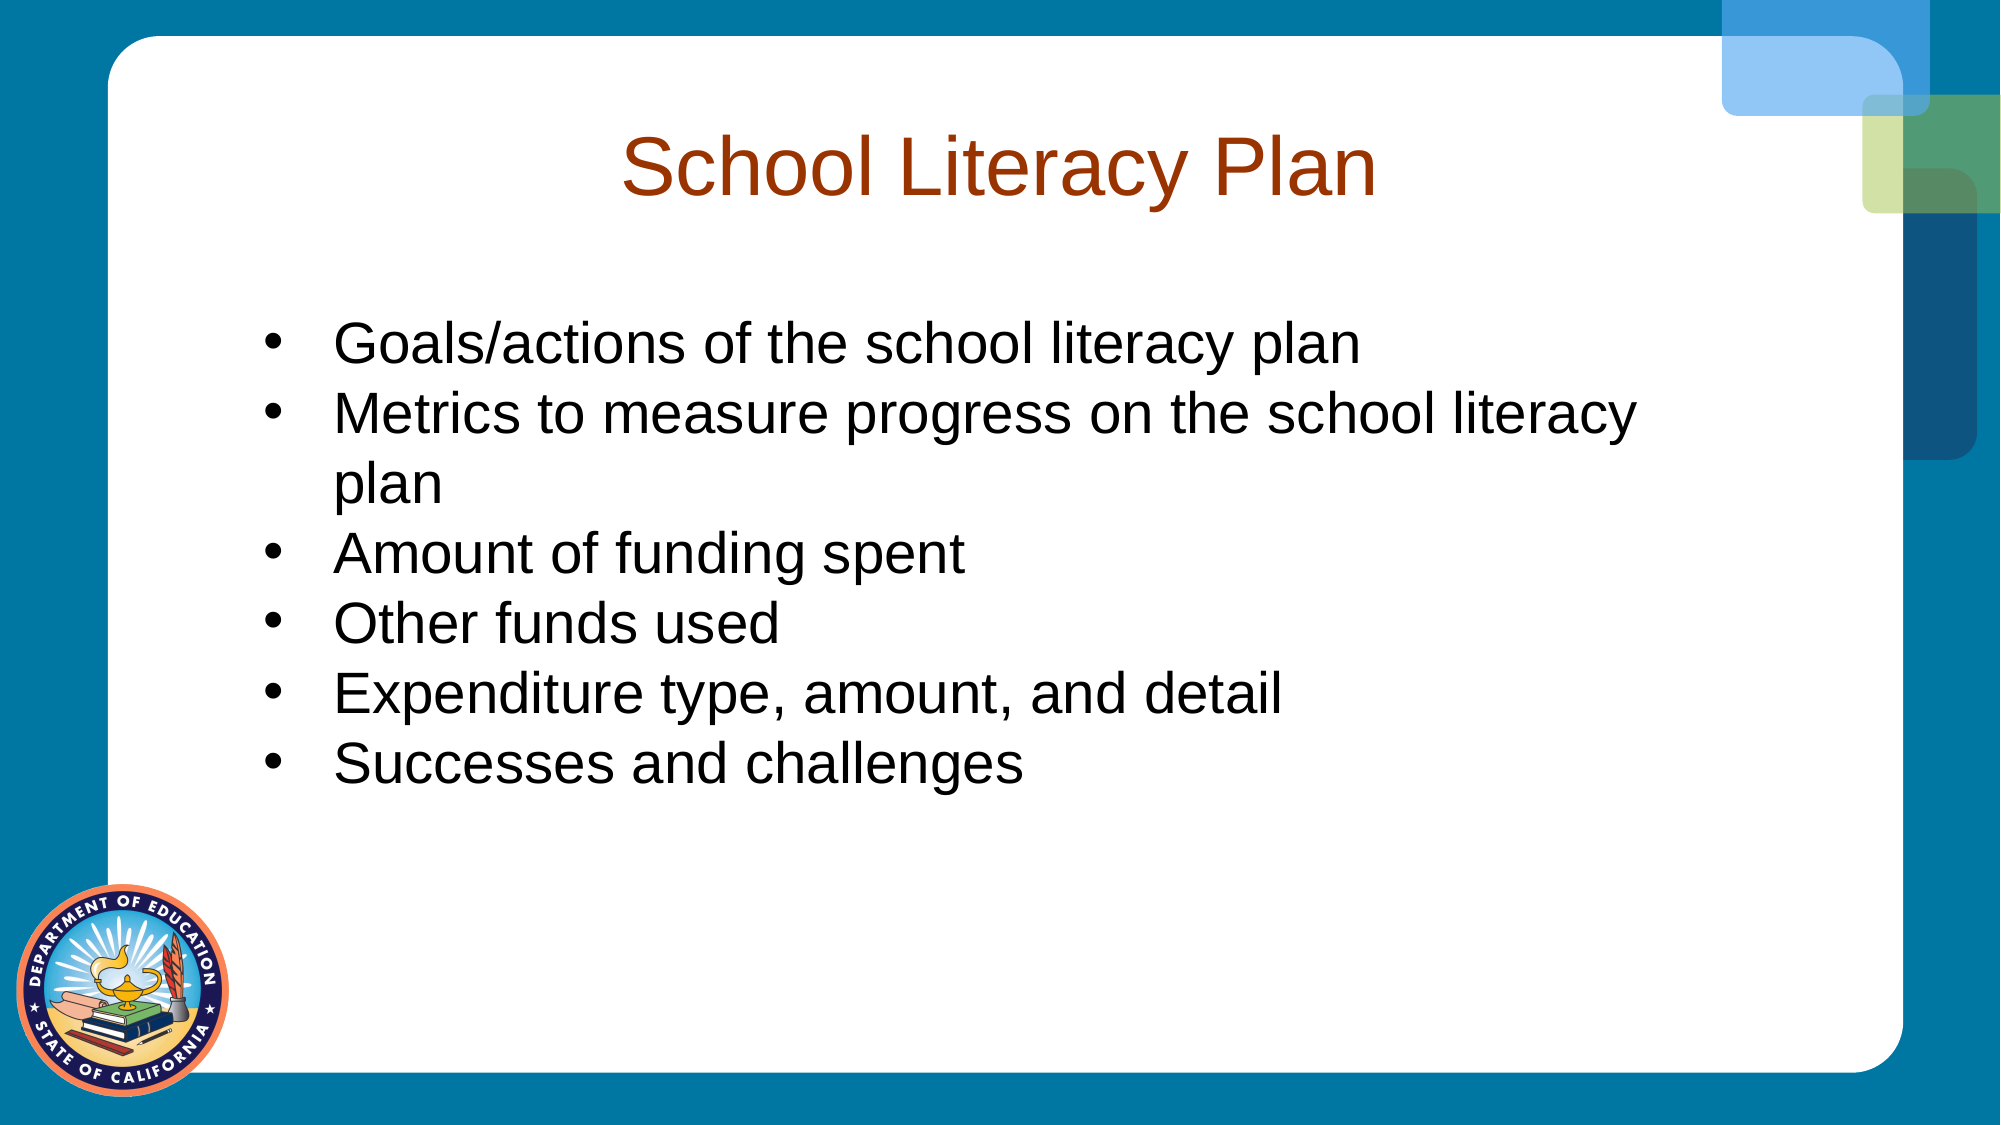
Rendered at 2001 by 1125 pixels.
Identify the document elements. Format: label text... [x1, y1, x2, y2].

list Goals/actions of the school literacy plan Metrics to measure progress on the school literacy plan Amount of funding spent Other funds used Expenditure type, amount, and detail Successes and challenges [222, 299, 1778, 1014]
picture [17, 884, 229, 1096]
title School Literacy Plan [222, 59, 1778, 278]
